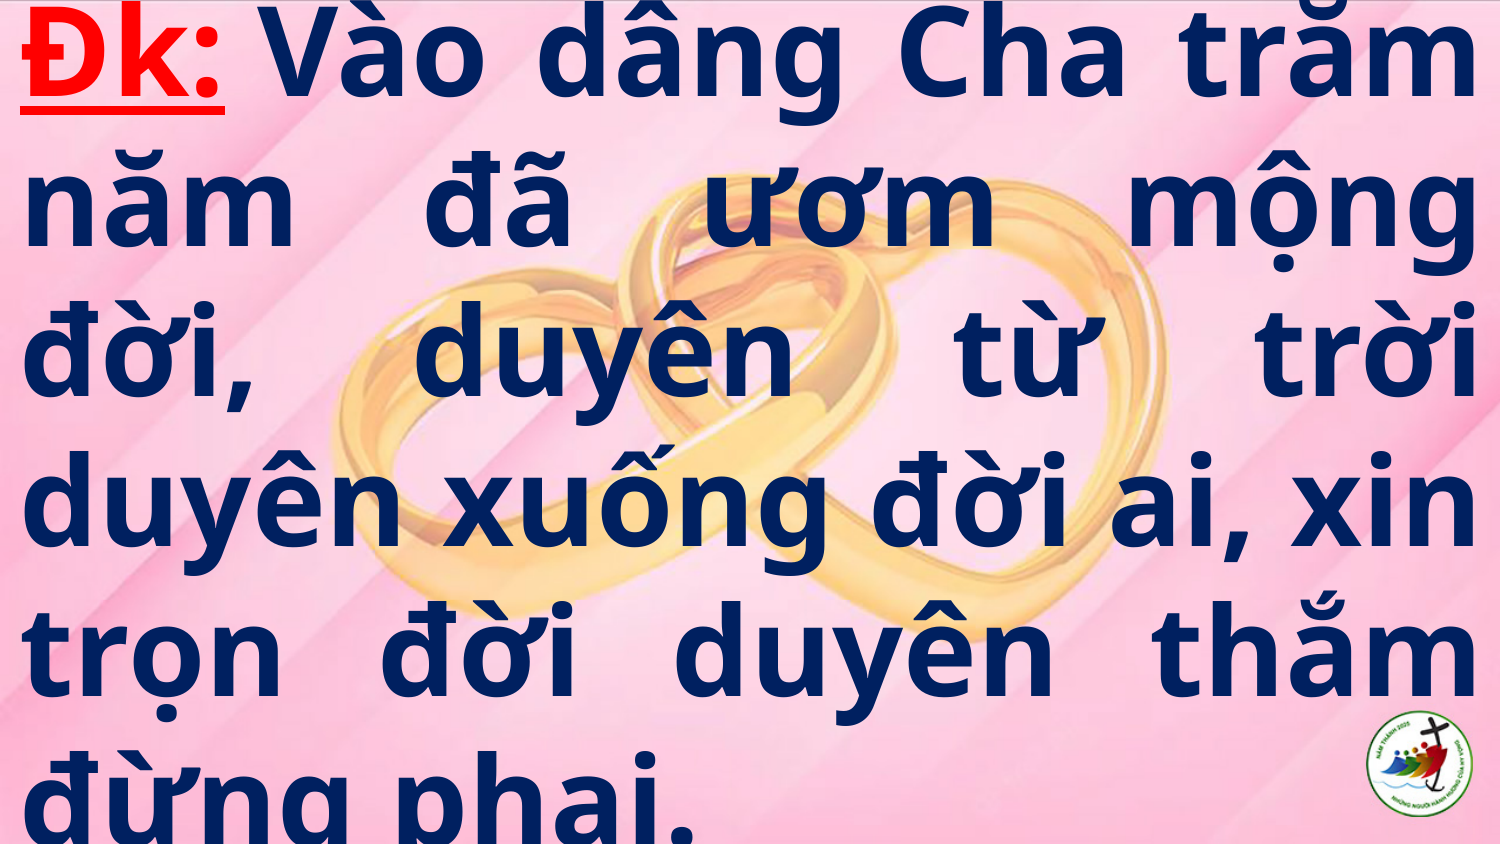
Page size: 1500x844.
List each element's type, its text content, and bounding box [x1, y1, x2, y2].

list Đk: Vào dâng Cha trăm năm đã ươm mộng đời, duyên từ trời duyên xuống đời ai, xin trọn đời duyên thắm đừng phai. [0, 0, 1500, 844]
